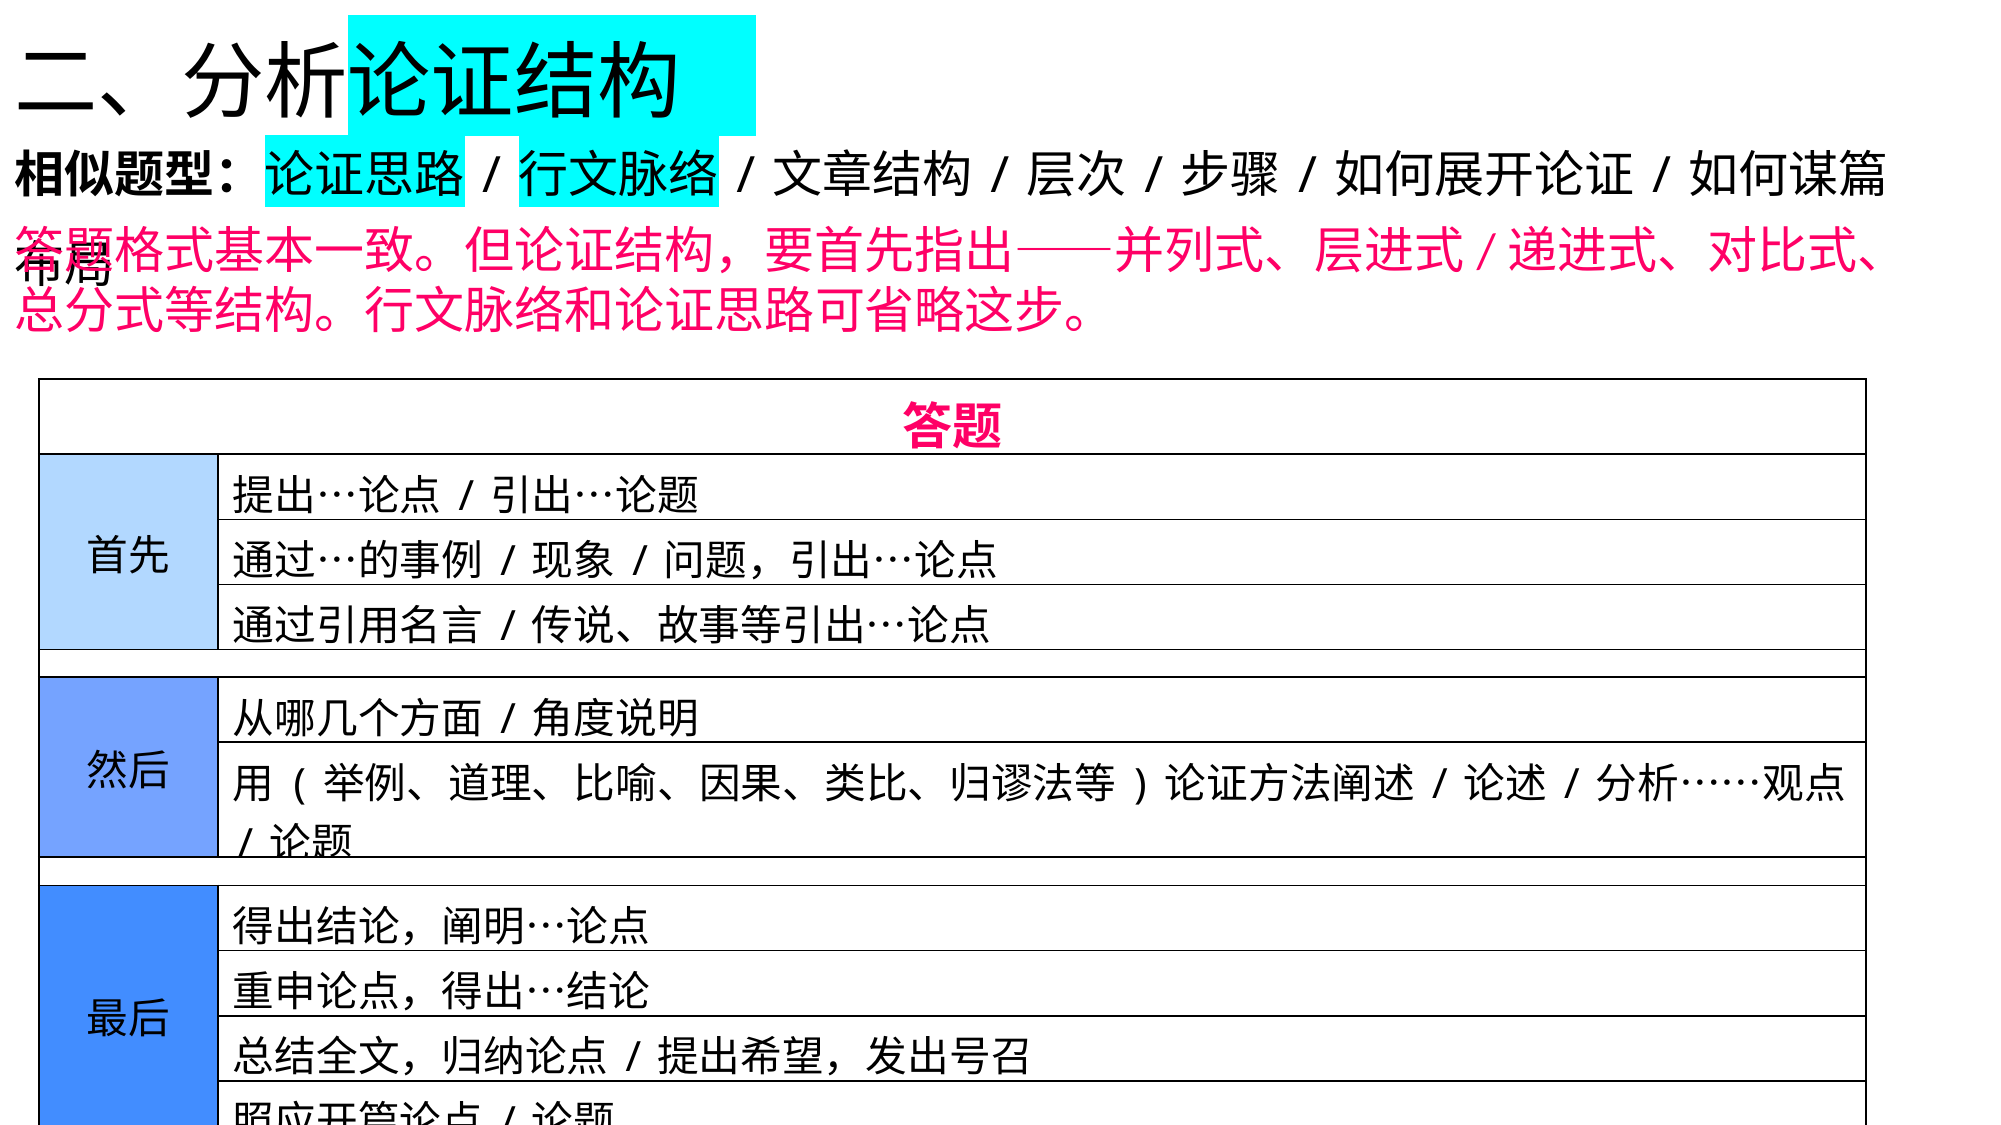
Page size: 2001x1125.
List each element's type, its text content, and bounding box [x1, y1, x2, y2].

table_cell 通过…的事例/现象/问题，引出…论点 [219, 520, 1865, 584]
table_cell 重申论点，得出…结论 [219, 951, 1865, 1015]
table_cell 然后 [40, 678, 217, 856]
text_box 答题格式基本一致。但论证结构，要首先指出——并列式、层进式/递进式、对比式、总分式等结构。行文脉络和论证思路可省略这步。 [0, 210, 1948, 346]
table_cell 提出…论点/引出…论题 [219, 455, 1865, 519]
table_cell 首先 [40, 455, 217, 649]
table_cell 照应开篇论点/论题 [219, 1082, 1865, 1125]
table_cell [40, 858, 1865, 885]
table_cell 从哪几个方面/角度说明 [219, 678, 1865, 741]
table_cell 用(举例、道理、比喻、因果、类比、归谬法等)论证方法阐述/论述/分析……观点/论题 [219, 743, 1865, 856]
table_cell 得出结论，阐明…论点 [219, 886, 1865, 950]
table_cell 最后 [40, 886, 217, 1125]
table_header 答题 [40, 380, 1865, 453]
text_box 相似题型：论证思路/行文脉络/文章结构/层次/步骤/如何展开论证/如何谋篇布局 [0, 105, 1948, 210]
table_cell 通过引用名言/传说、故事等引出…论点 [219, 585, 1865, 649]
table_cell [40, 650, 1865, 676]
text_box 二、分析论证结构 [0, 0, 1512, 105]
table_cell 总结全文，归纳论点/提出希望，发出号召 [219, 1017, 1865, 1080]
